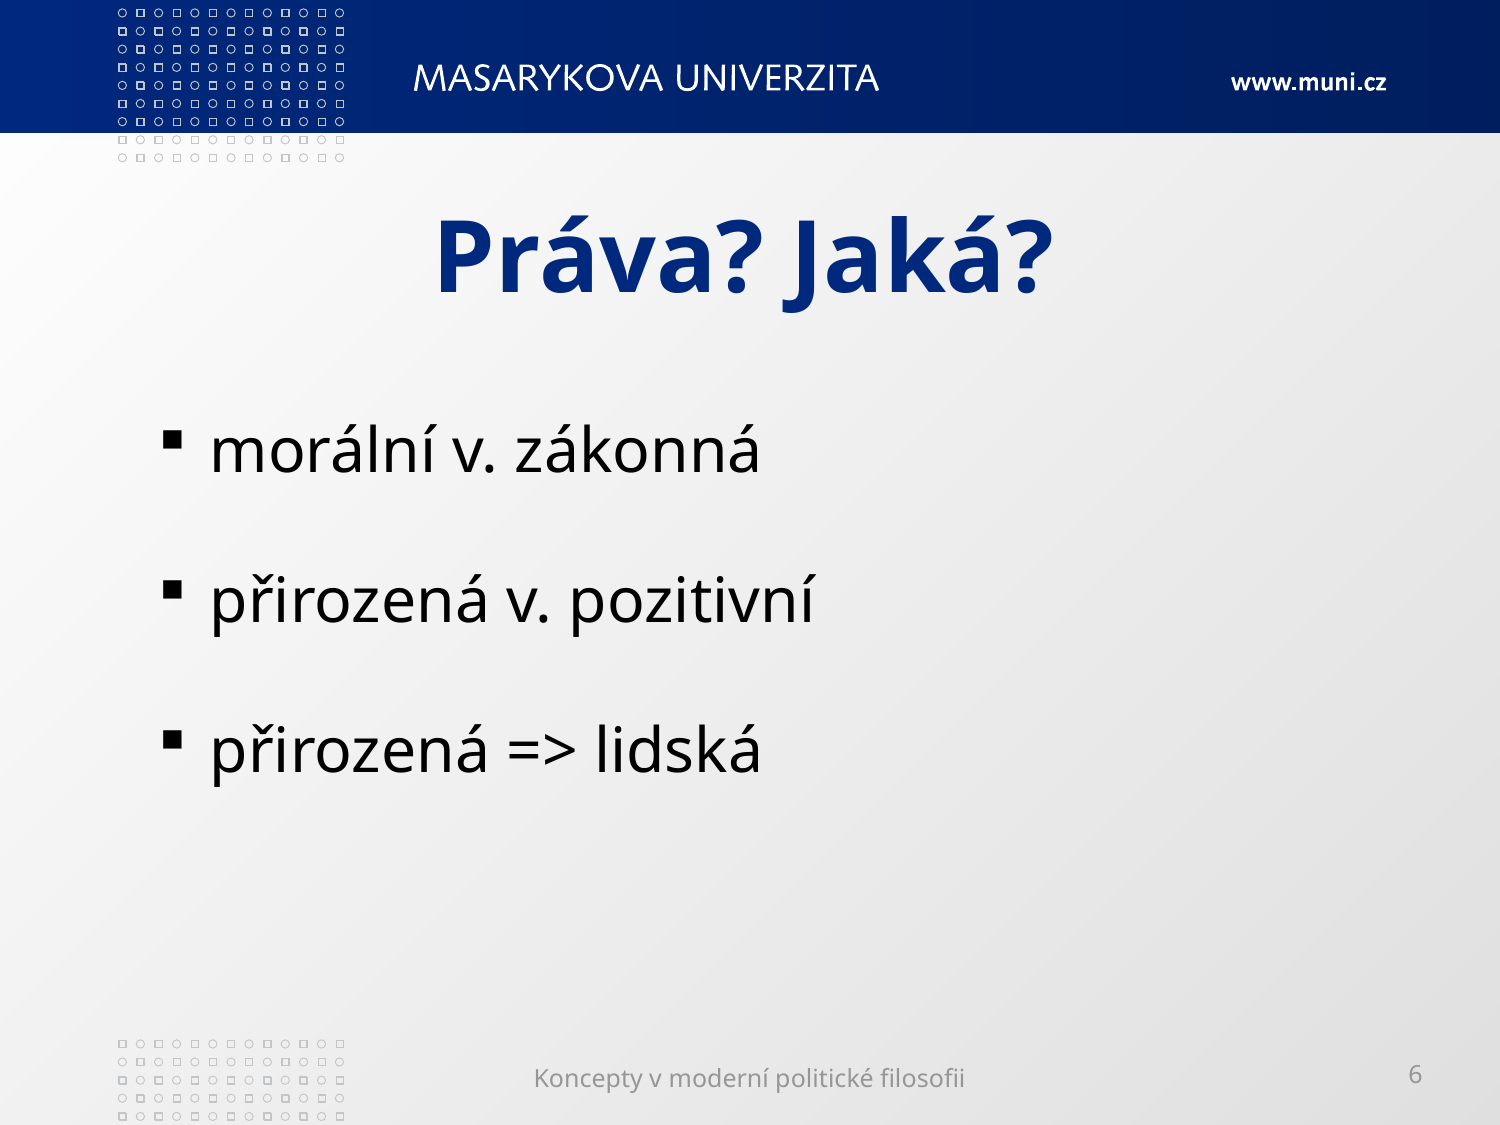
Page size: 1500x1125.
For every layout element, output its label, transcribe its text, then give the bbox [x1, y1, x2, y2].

text_box morální v. zákonná přirozená v. pozitivní přirozená => lidská [143, 402, 1420, 793]
footer Koncepty v moderní politické filosofii [419, 1024, 1081, 1101]
title Práva? Jaká? [93, 134, 1420, 321]
slide_number 6 [1124, 1024, 1438, 1101]
